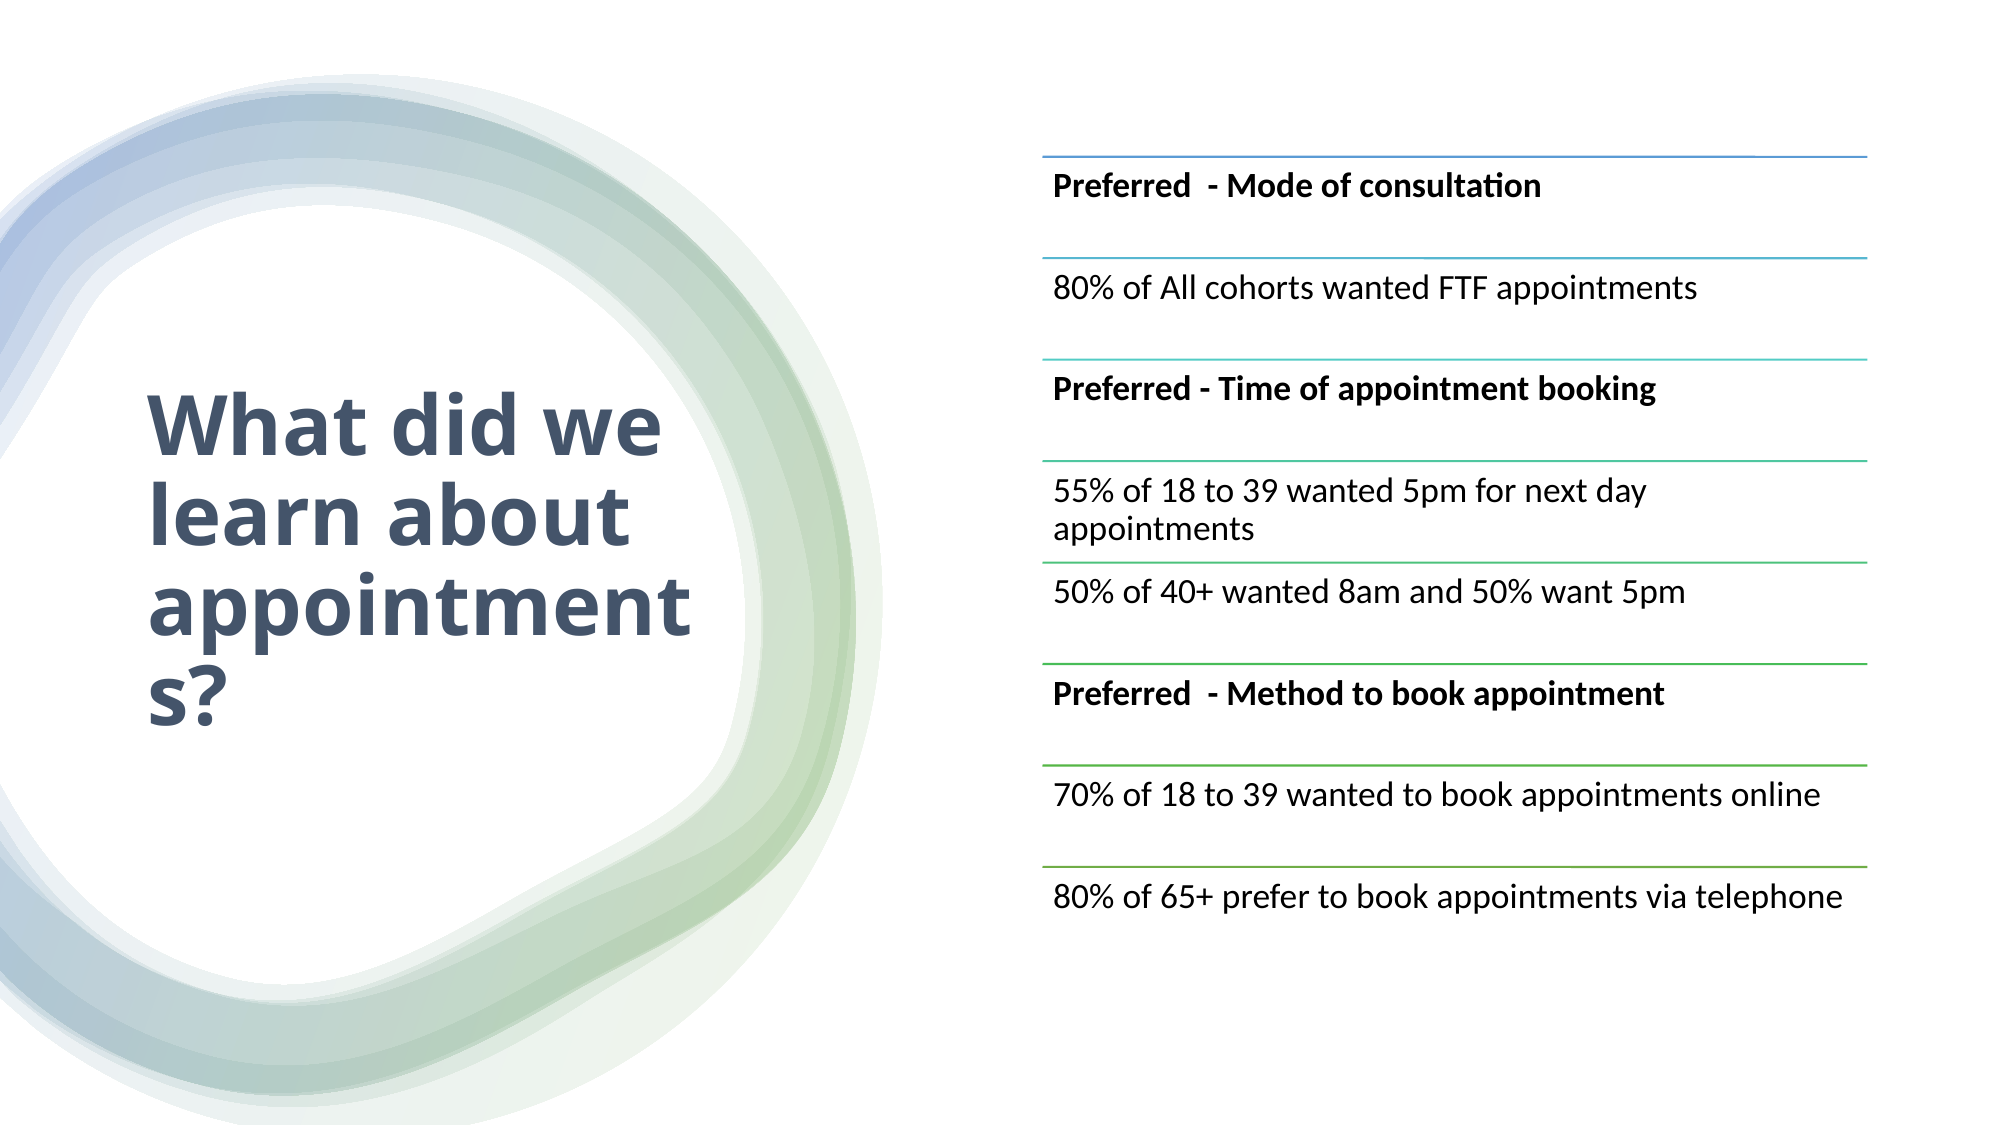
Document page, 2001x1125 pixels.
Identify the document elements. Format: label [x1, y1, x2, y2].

list [1042, 156, 1868, 969]
text_box [0, 74, 883, 1125]
text_box [0, 0, 2000, 1125]
